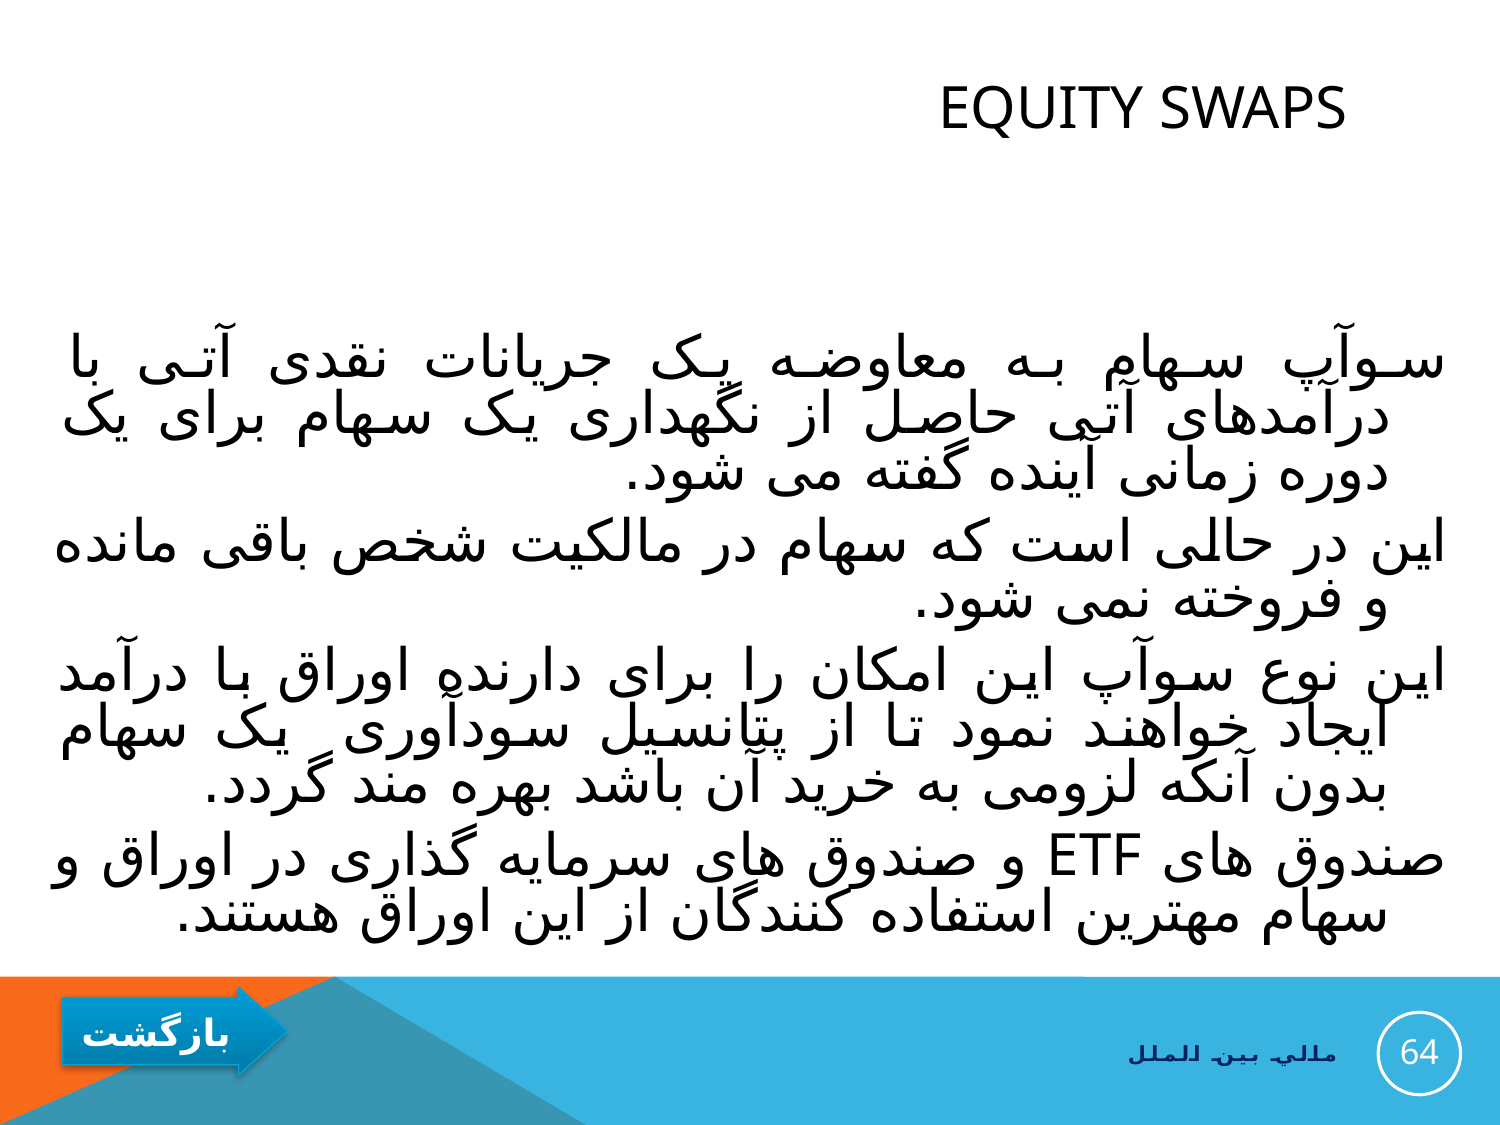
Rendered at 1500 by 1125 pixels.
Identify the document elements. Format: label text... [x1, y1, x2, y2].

footer مالي بين الملل [577, 1031, 1352, 1076]
list سوآپ سهام به معاوضه یک جریانات نقدی آتی با درآمدهای آتی حاصل از نگهداری یک سهام برای یک دوره زمانی آینده گفته می شود. این در حالی است که سهام در مالکیت شخص باقی مانده و فروخته نمی شود. این نوع سوآپ این امکان را برای دارنده اوراق با درآمد ایجاد خواهند نمود تا از پتانسیل سودآوری یک سهام بدون آنکه لزومی به خرید آن باشد بهره مند گردد. صندوق های ETF و صندوق های سرمایه گذاری در اوراق و سهام مهترین استفاده کنندگان از این اوراق هستند. [37, 324, 1463, 1063]
title Equity Swaps [225, 59, 1363, 150]
slide_number 64 [1376, 1010, 1463, 1097]
